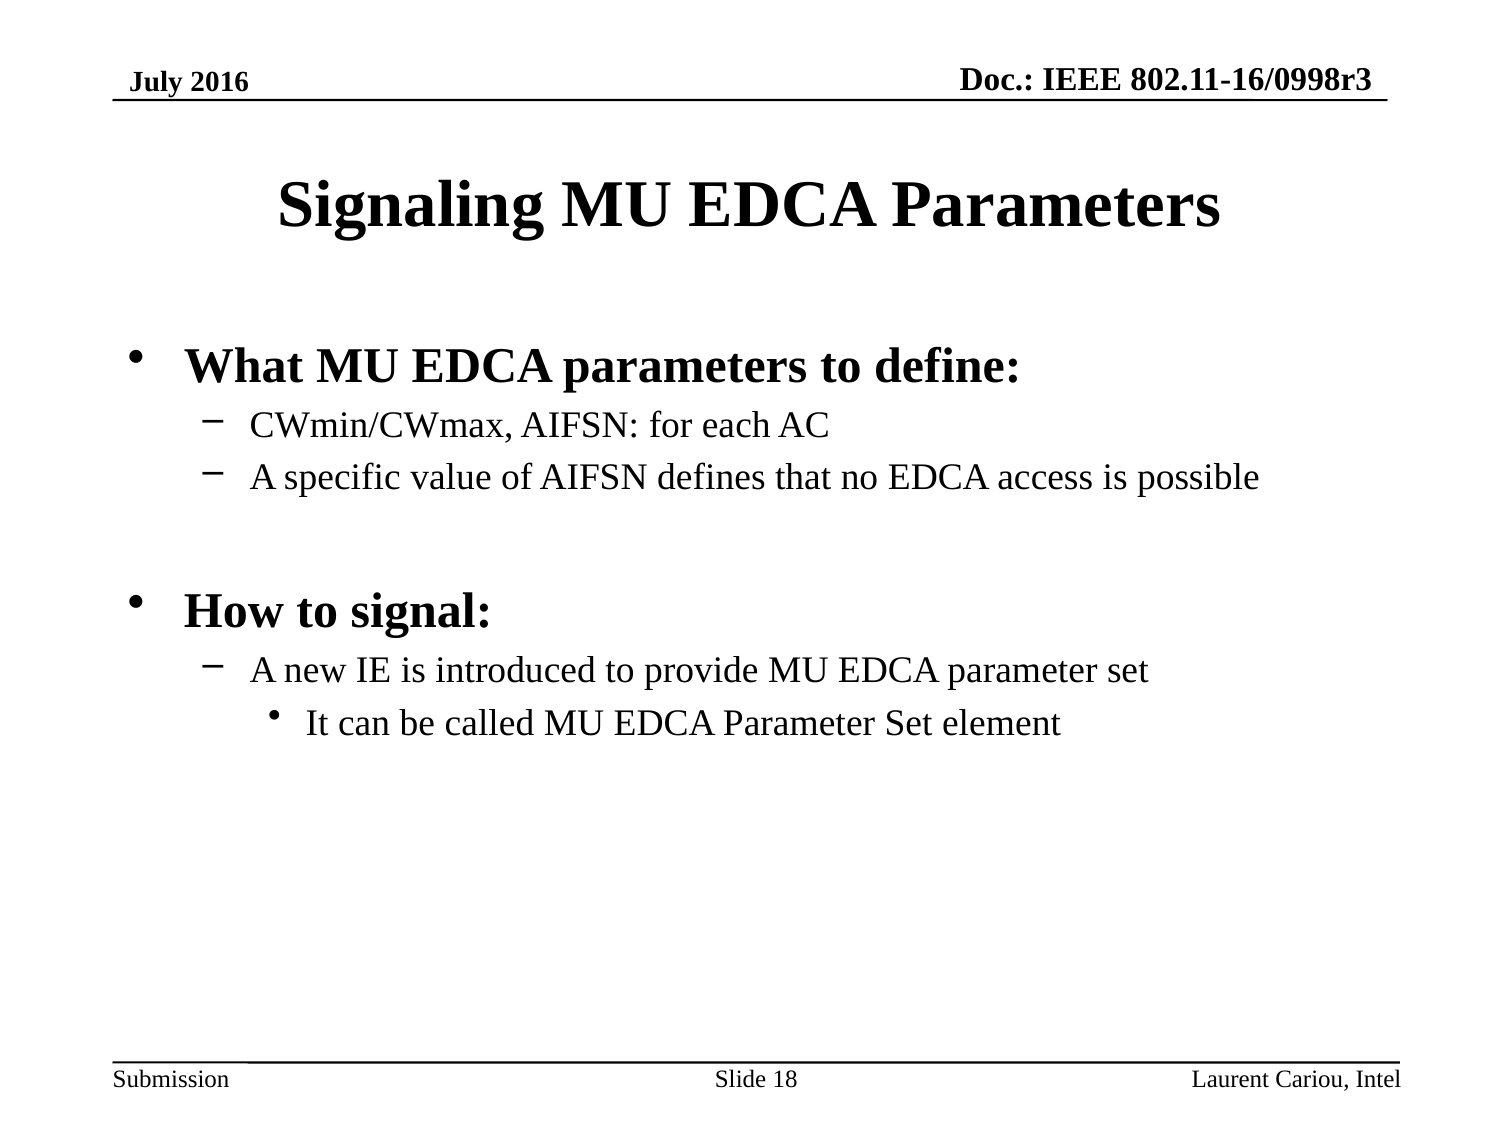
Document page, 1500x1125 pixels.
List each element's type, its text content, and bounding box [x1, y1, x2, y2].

title Signaling MU EDCA Parameters [112, 112, 1388, 288]
list What MU EDCA parameters to define: CWmin/CWmax, AIFSN: for each AC A specific value of AIFSN defines that no EDCA access is possible How to signal: A new IE is introduced to provide MU EDCA parameter set It can be called MU EDCA Parameter Set element [112, 324, 1388, 1001]
text_box July 2016 [114, 54, 309, 100]
footer Laurent Cariou, Intel [949, 1061, 1402, 1093]
slide_number Slide 18 [712, 1061, 800, 1093]
